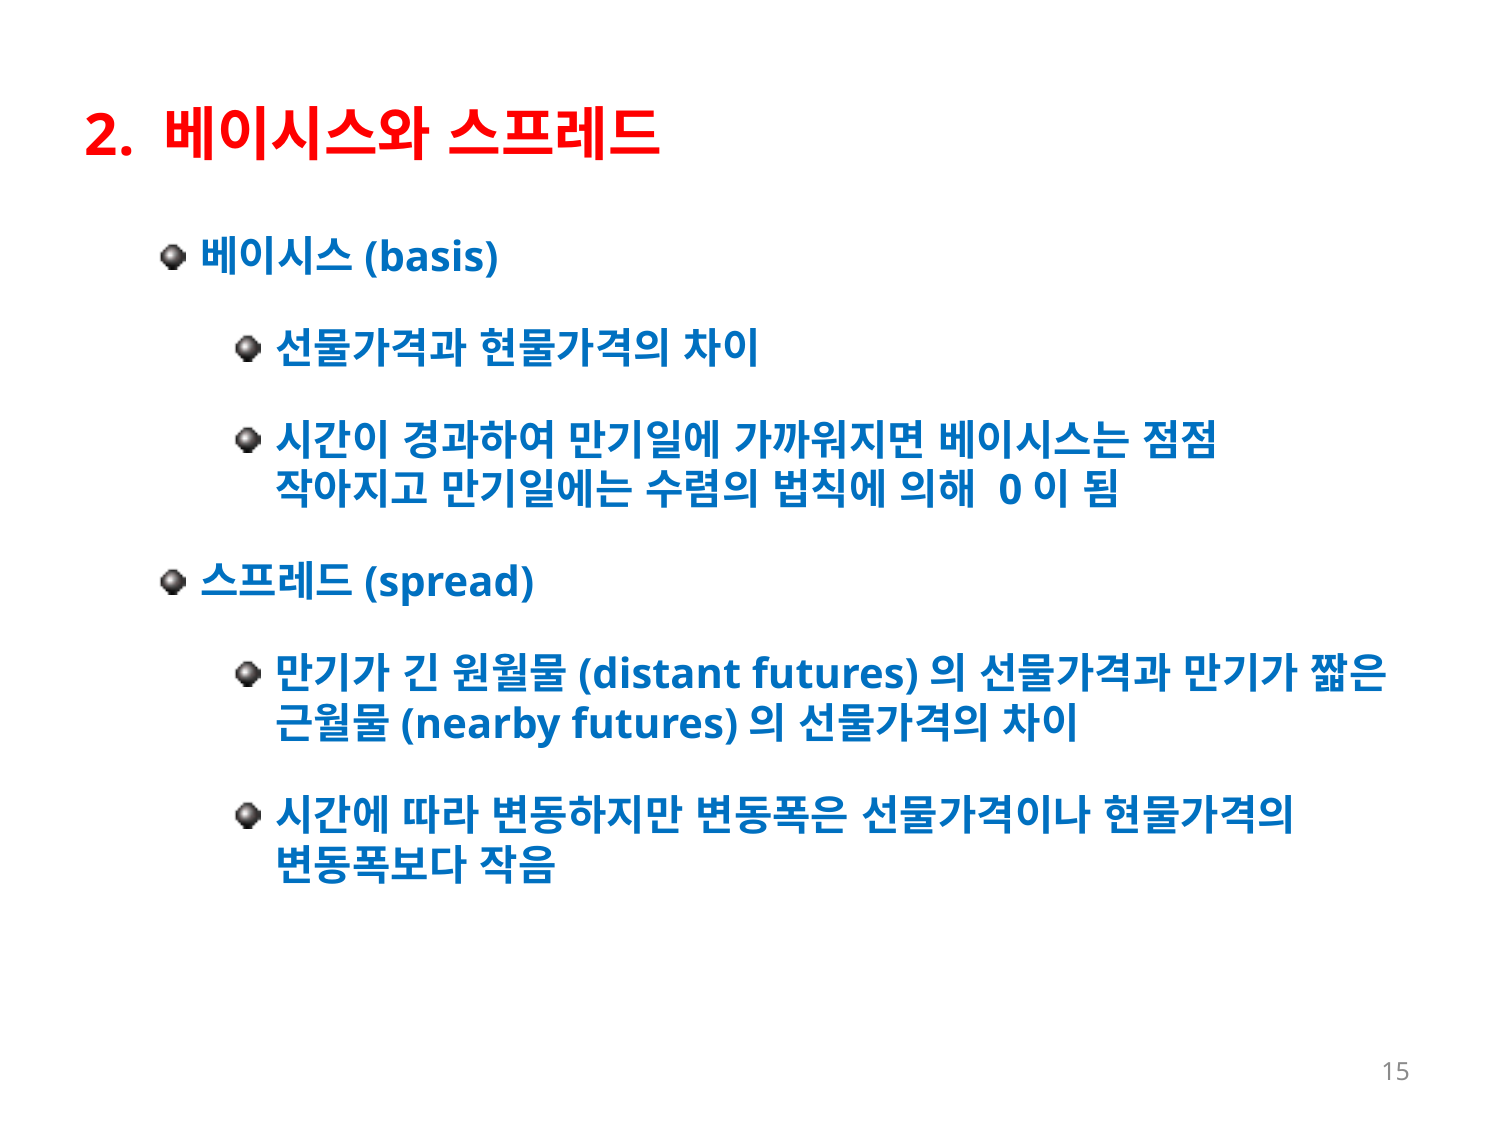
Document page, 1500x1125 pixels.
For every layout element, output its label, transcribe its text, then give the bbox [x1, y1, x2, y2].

text_box 베이시스(basis) 선물가격과 현물가격의 차이 시간이 경과하여 만기일에 가까워지면 베이시스는 점점 작아지고 만기일에는 수렴의 법칙에 의해 0이 됨 스프레드(spread) 만기가 긴 원월물(distant futures)의 선물가격과 만기가 짧은 근월물(nearby futures)의 선물가격의 차이 시간에 따라 변동하지만 변동폭은 선물가격이나 현물가격의 변동폭보다 작음 [66, 222, 1450, 896]
picture [156, 565, 186, 595]
picture [231, 331, 261, 362]
picture [231, 657, 261, 687]
text_box 2. 베이시스와 스프레드 [70, 90, 1276, 175]
slide_number 15 [1074, 1042, 1425, 1103]
picture [156, 240, 186, 270]
picture [231, 798, 261, 829]
picture [231, 423, 261, 453]
